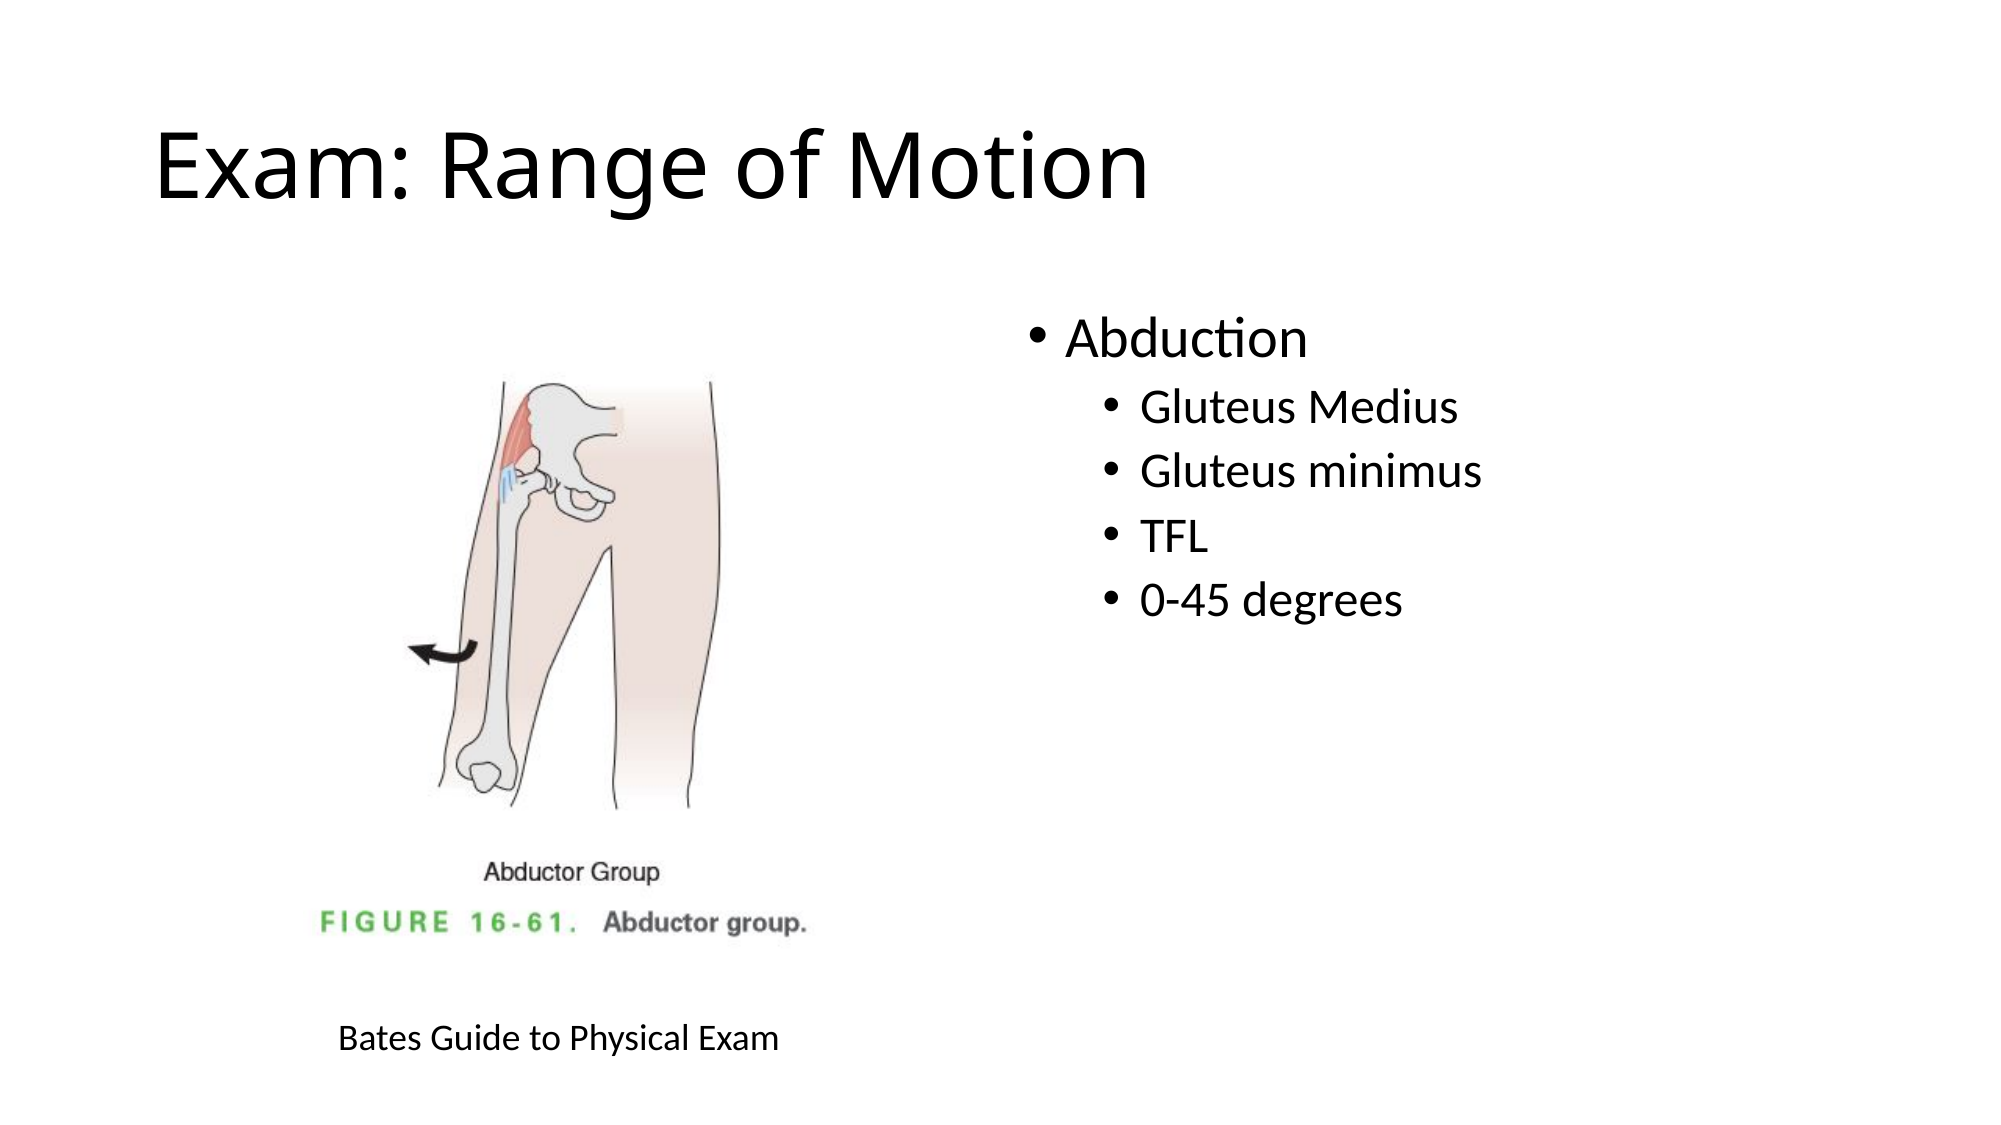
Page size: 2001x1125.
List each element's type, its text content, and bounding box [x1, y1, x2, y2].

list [303, 360, 822, 953]
title Exam: Range of Motion [137, 59, 1863, 278]
text_box Bates Guide to Physical Exam [323, 1005, 802, 1065]
list Abduction Gluteus Medius Gluteus minimus TFL 0-45 degrees [1012, 299, 1863, 1014]
